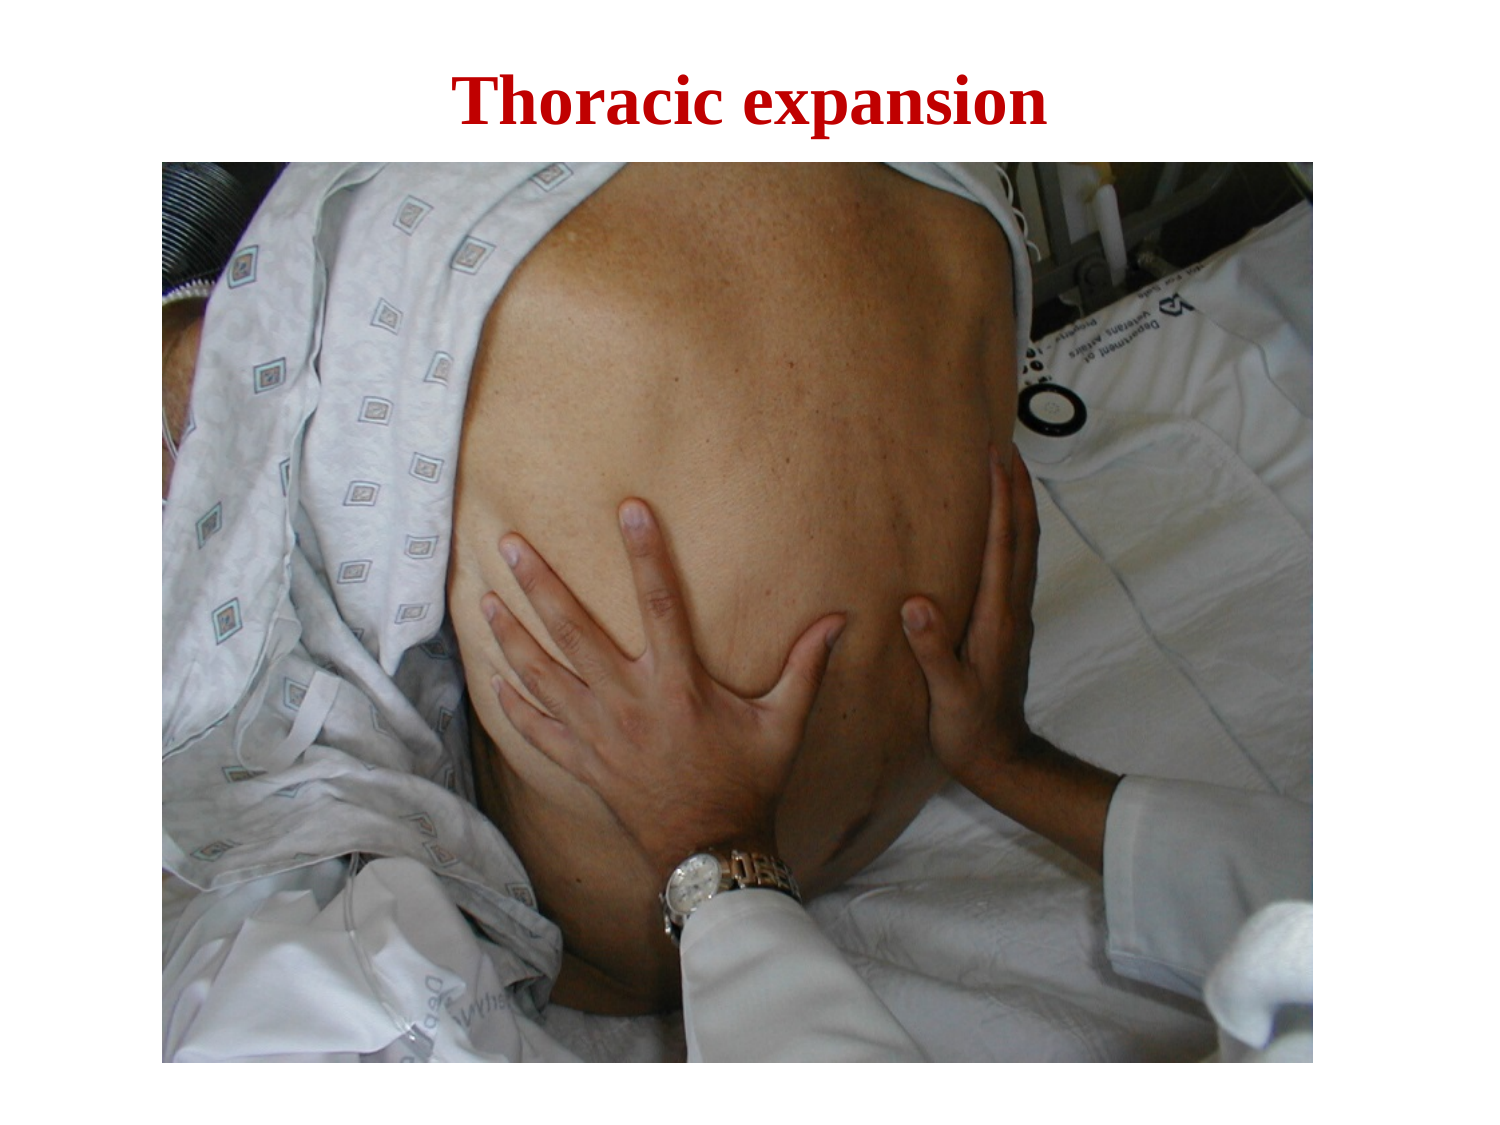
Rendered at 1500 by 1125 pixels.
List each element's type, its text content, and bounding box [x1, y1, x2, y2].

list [162, 162, 1313, 1063]
title Thoracic expansion [75, 45, 1425, 233]
